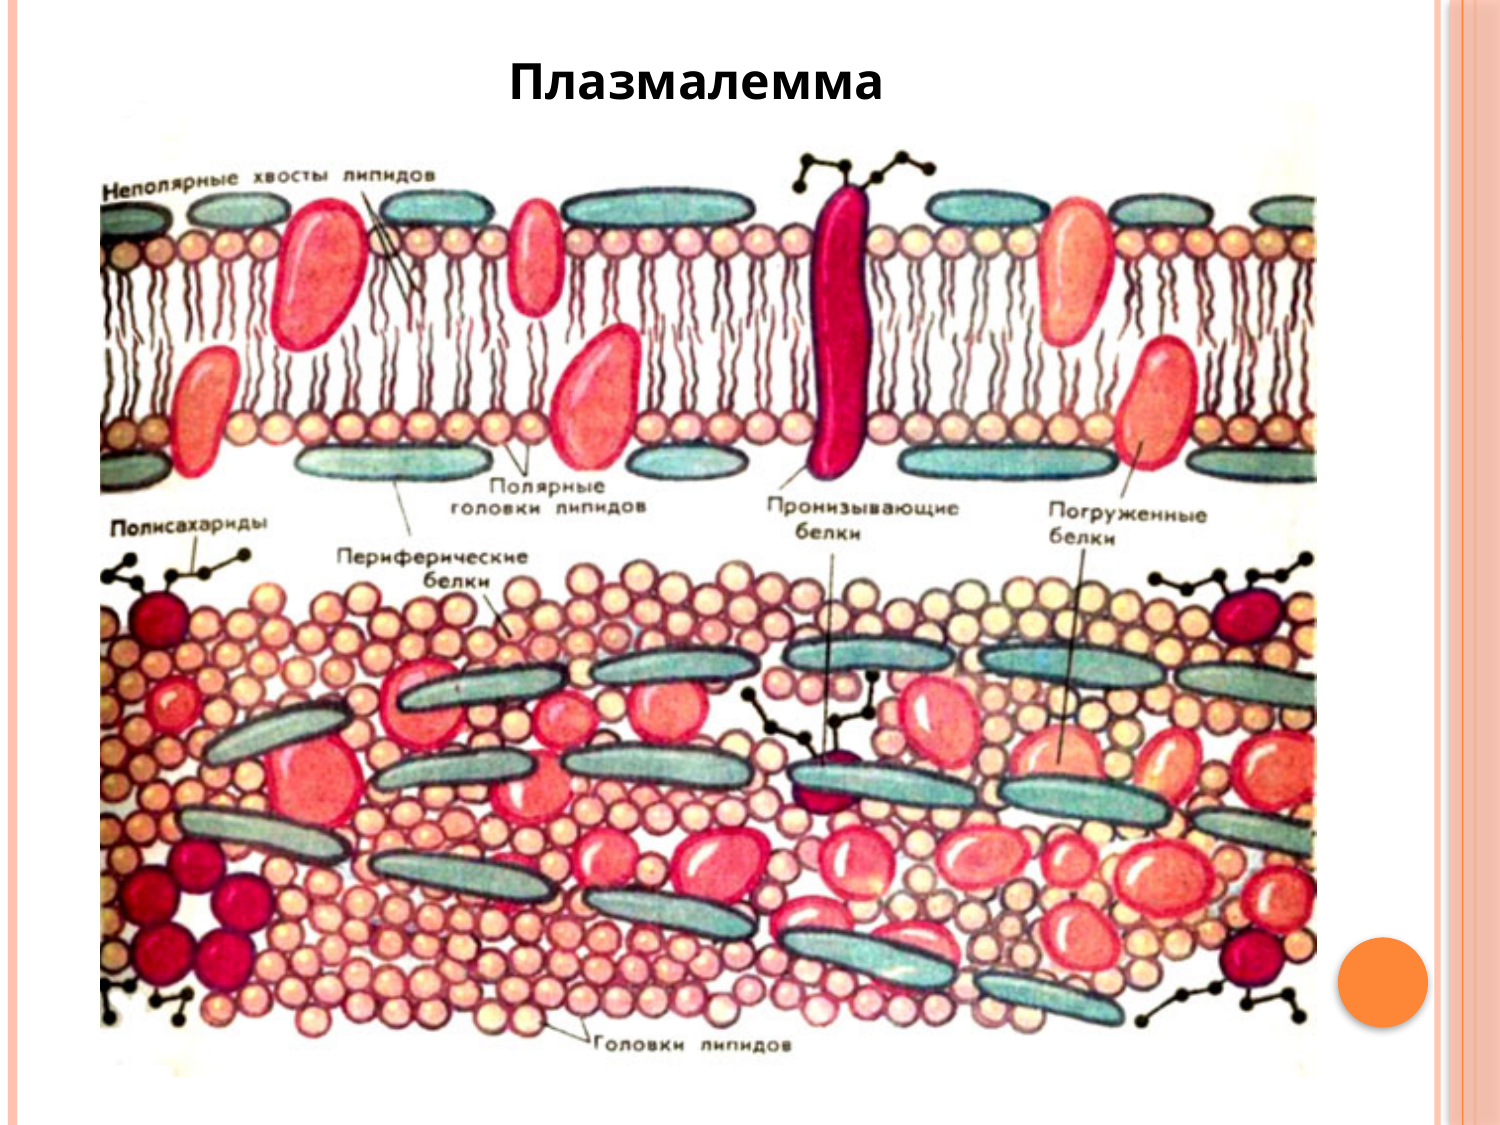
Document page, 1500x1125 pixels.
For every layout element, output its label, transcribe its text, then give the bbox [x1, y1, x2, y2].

text_box Плазмалемма [100, 42, 1294, 99]
picture [99, 101, 1318, 1078]
